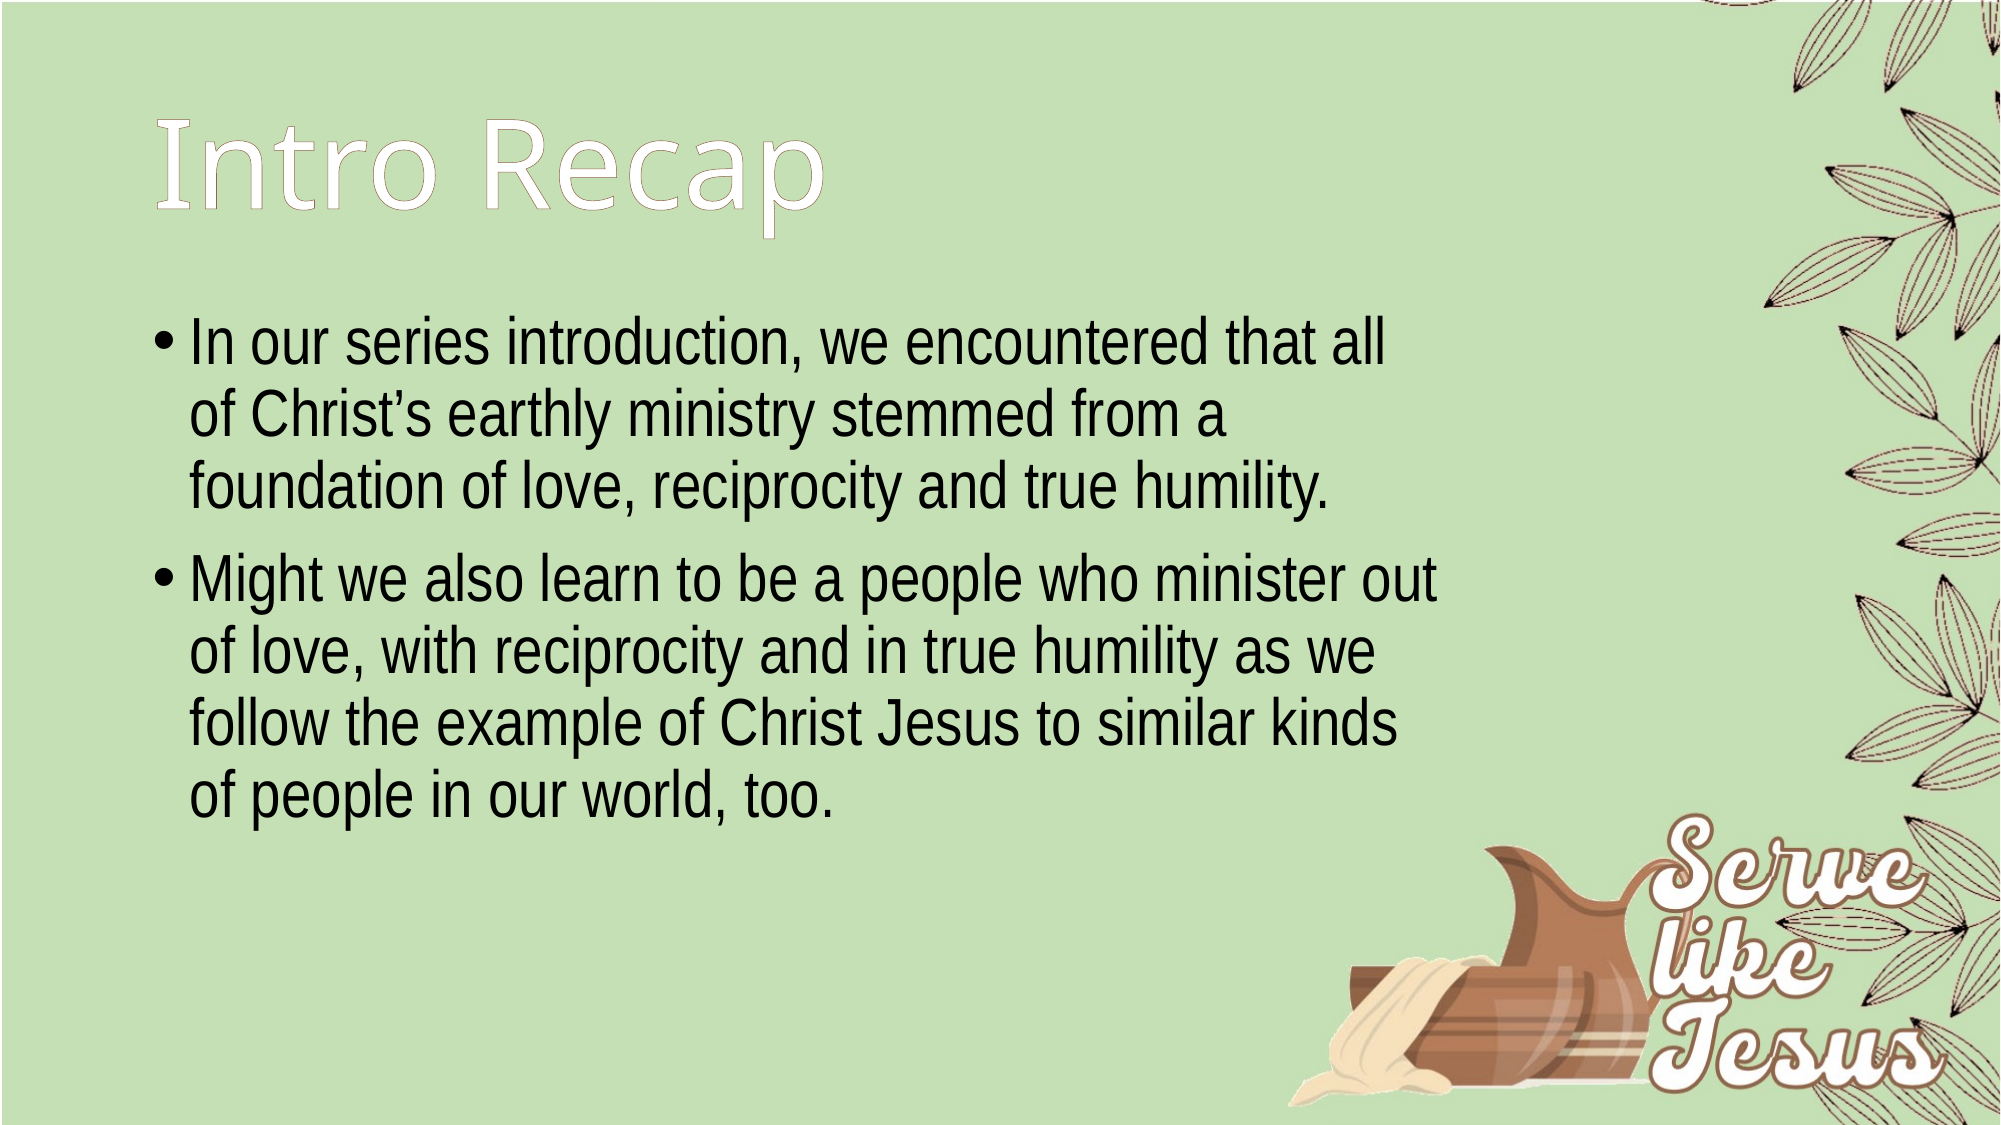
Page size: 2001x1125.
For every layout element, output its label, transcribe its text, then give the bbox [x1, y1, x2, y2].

list In our series introduction, we encountered that all of Christ’s earthly ministry stemmed from a foundation of love, reciprocity and true humility. Might we also learn to be a people who minister out of love, with reciprocity and in true humility as we follow the example of Christ Jesus to similar kinds of people in our world, too. [137, 299, 1465, 1014]
title Intro Recap [137, 59, 1863, 278]
picture [2, 0, 2001, 1125]
